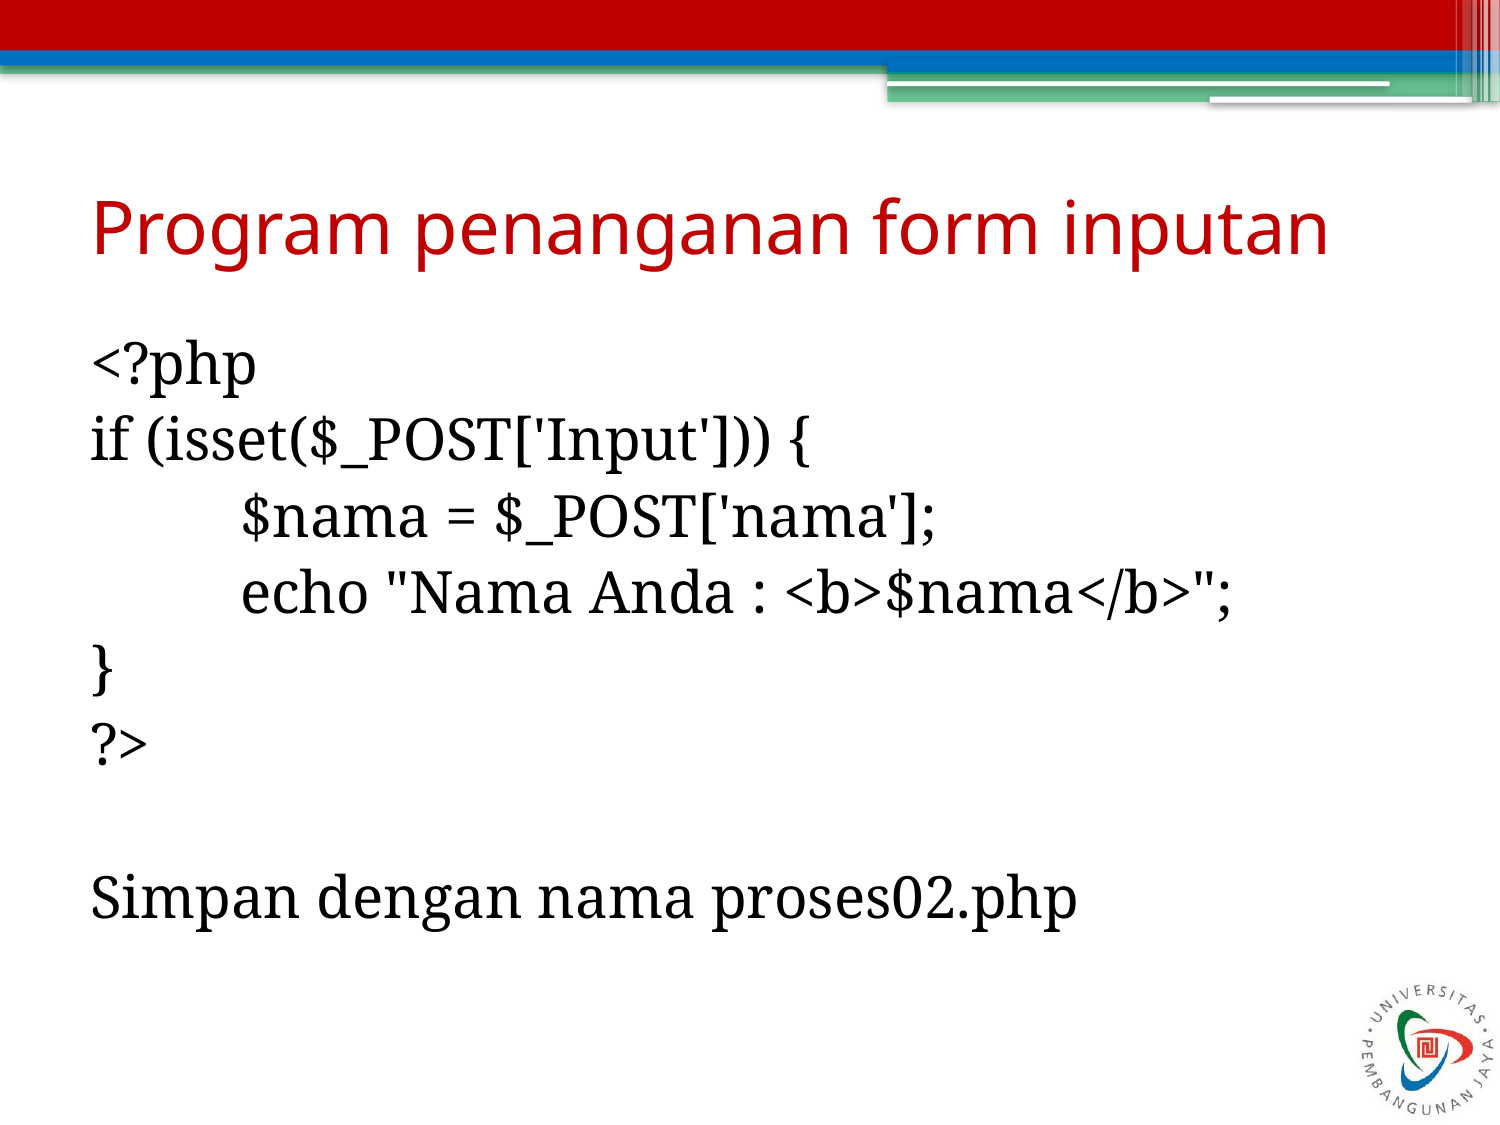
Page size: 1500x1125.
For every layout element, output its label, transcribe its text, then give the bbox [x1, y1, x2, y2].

title Program penanganan form inputan [75, 137, 1425, 313]
picture [1352, 976, 1500, 1125]
list <?php if (isset($_POST['Input'])) { $nama = $_POST['nama']; echo "Nama Anda : <b>$nama</b>"; } ?> Simpan dengan nama proses02.php [75, 318, 1425, 1029]
